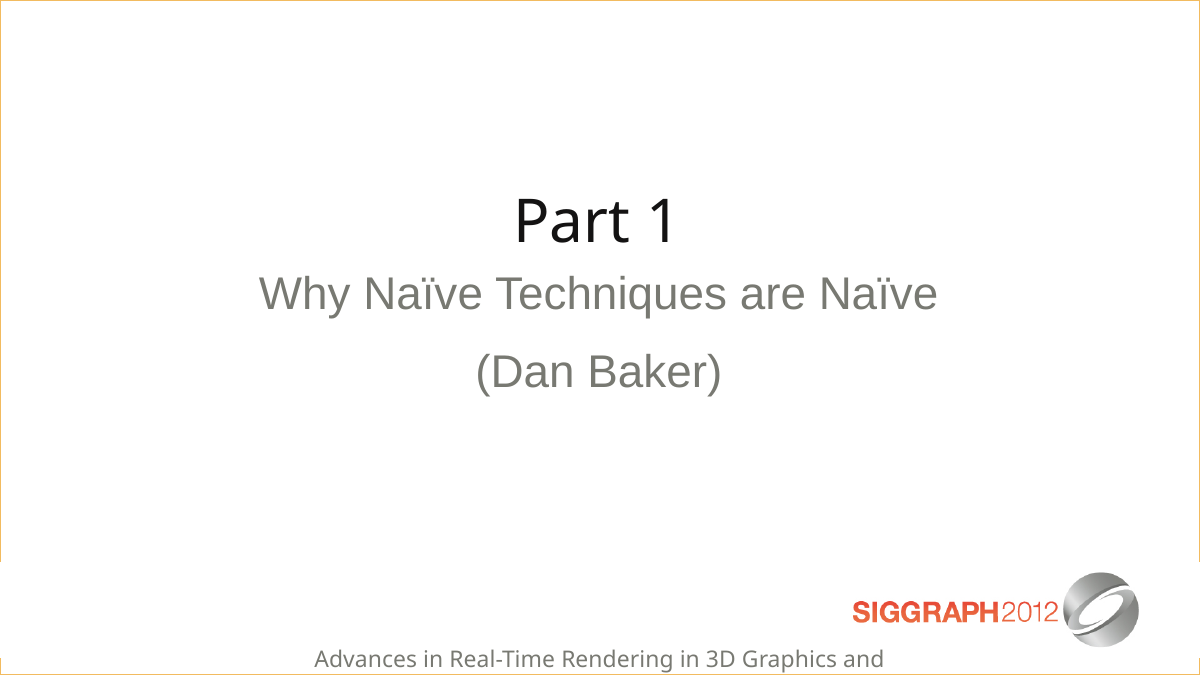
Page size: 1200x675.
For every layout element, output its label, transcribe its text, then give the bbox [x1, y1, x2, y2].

text_box Part 1 [76, 175, 1118, 261]
picture [453, 652, 460, 658]
picture [723, 652, 732, 658]
picture [565, 652, 572, 658]
picture [0, 562, 1200, 658]
text_box Why Naïve Techniques are Naïve (Dan Baker) [78, 258, 1120, 404]
